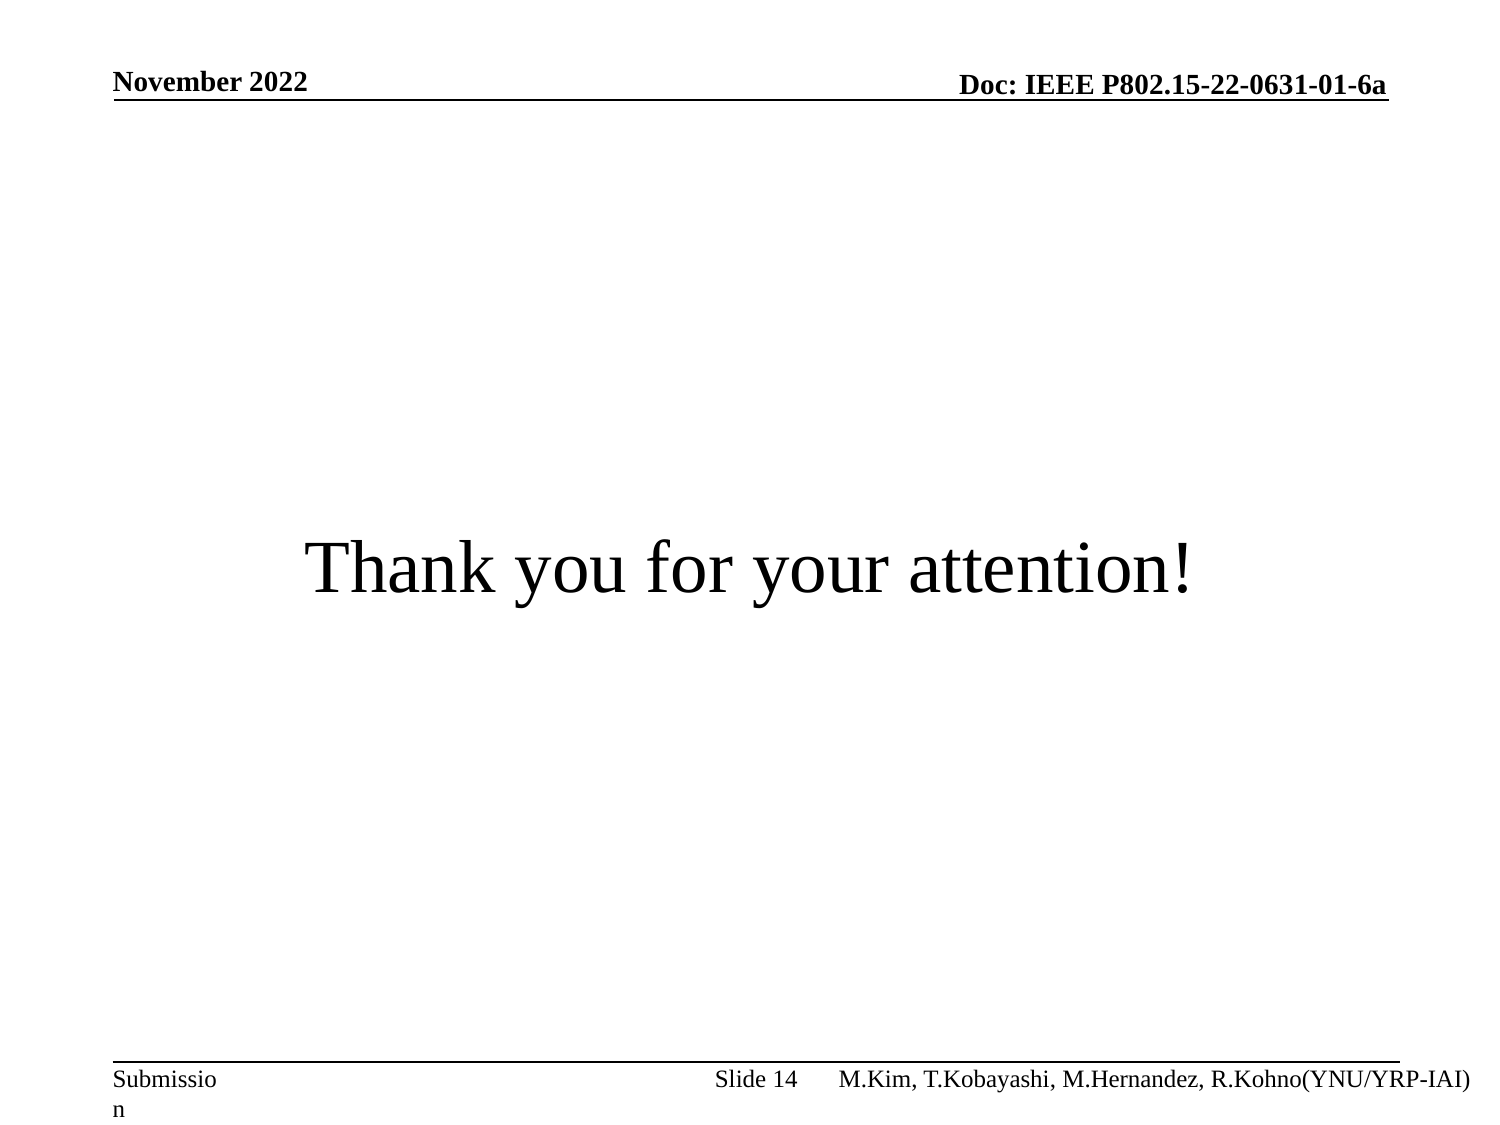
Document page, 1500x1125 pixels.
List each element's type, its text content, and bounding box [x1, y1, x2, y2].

slide_number Slide 14 [712, 1062, 801, 1093]
footer M.Kim, T.Kobayashi, M.Hernandez, R.Kohno(YNU/YRP-IAI) [819, 1062, 1472, 1109]
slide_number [112, 62, 375, 98]
title Thank you for your attention! [112, 474, 1388, 650]
